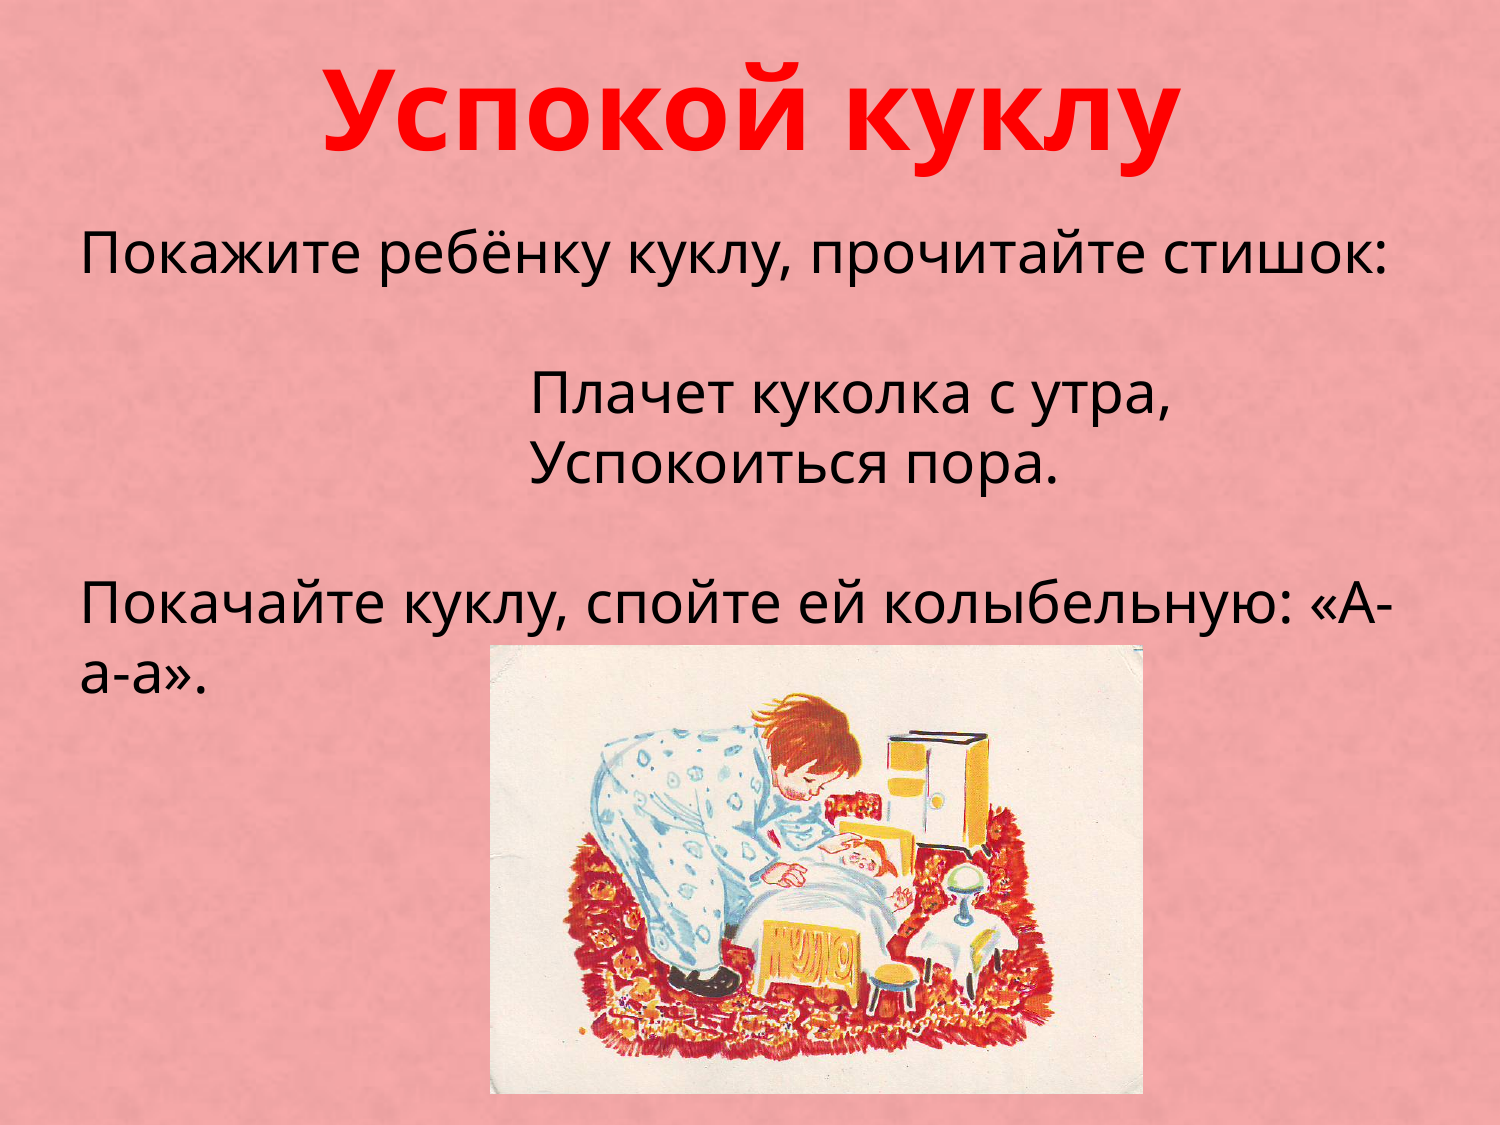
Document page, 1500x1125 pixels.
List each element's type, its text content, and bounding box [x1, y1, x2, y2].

picture [489, 644, 1143, 1095]
text_box Покажите ребёнку куклу, прочитайте стишок: Плачет куколка с утра, Успокоиться пора. Покачайте куклу, спойте ей колыбельную: «А-а-а». [64, 208, 1424, 713]
text_box Успокой куклу [76, 30, 1427, 219]
